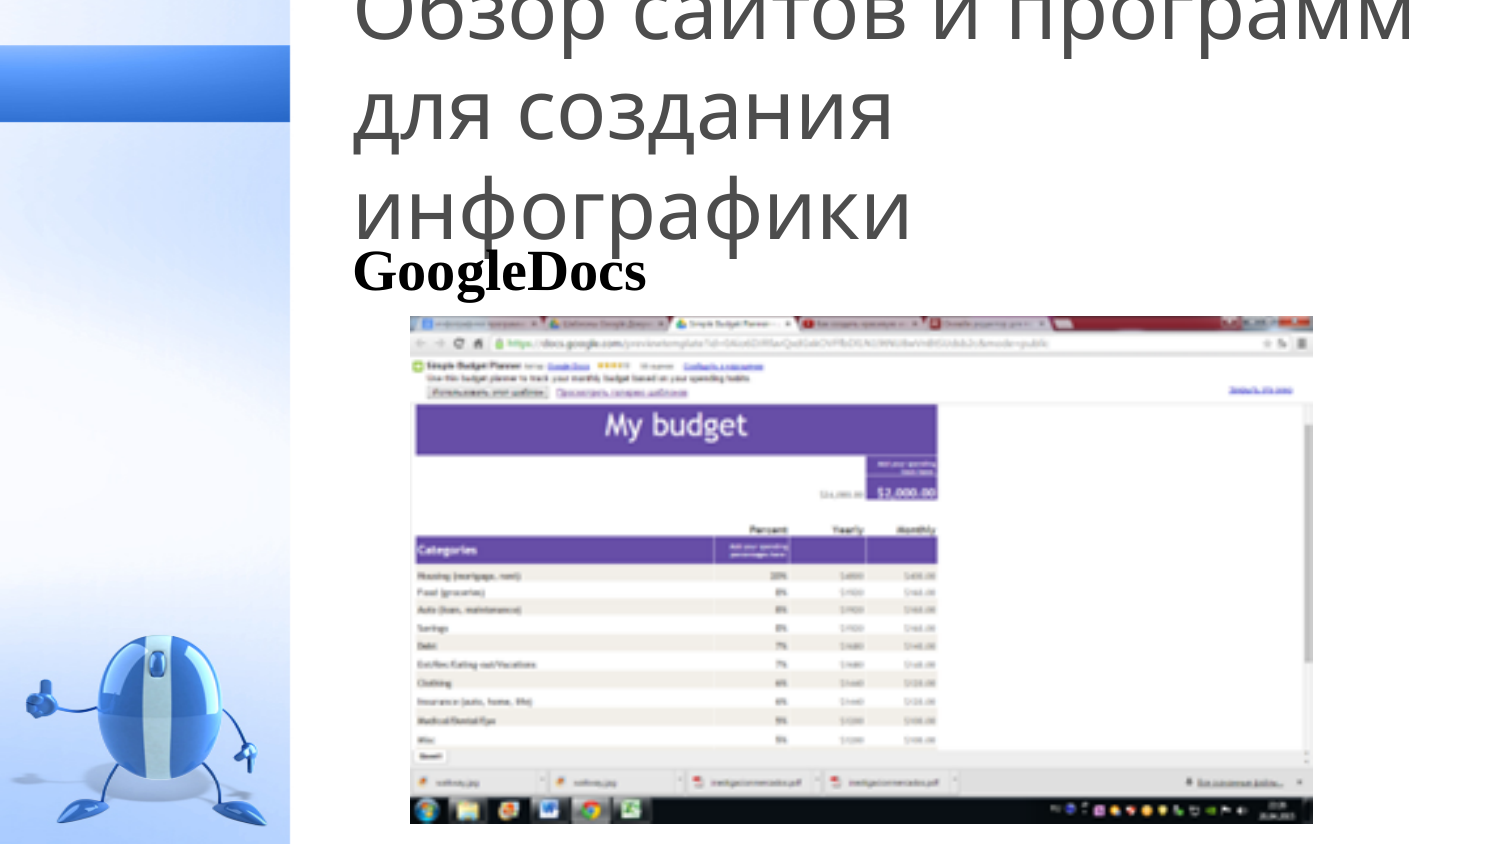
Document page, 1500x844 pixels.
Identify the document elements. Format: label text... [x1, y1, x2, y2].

list GoogleDocs [337, 225, 1438, 750]
picture [0, 0, 1500, 844]
title Обзор сайтов и программ для создания инфографики [337, 61, 1475, 150]
